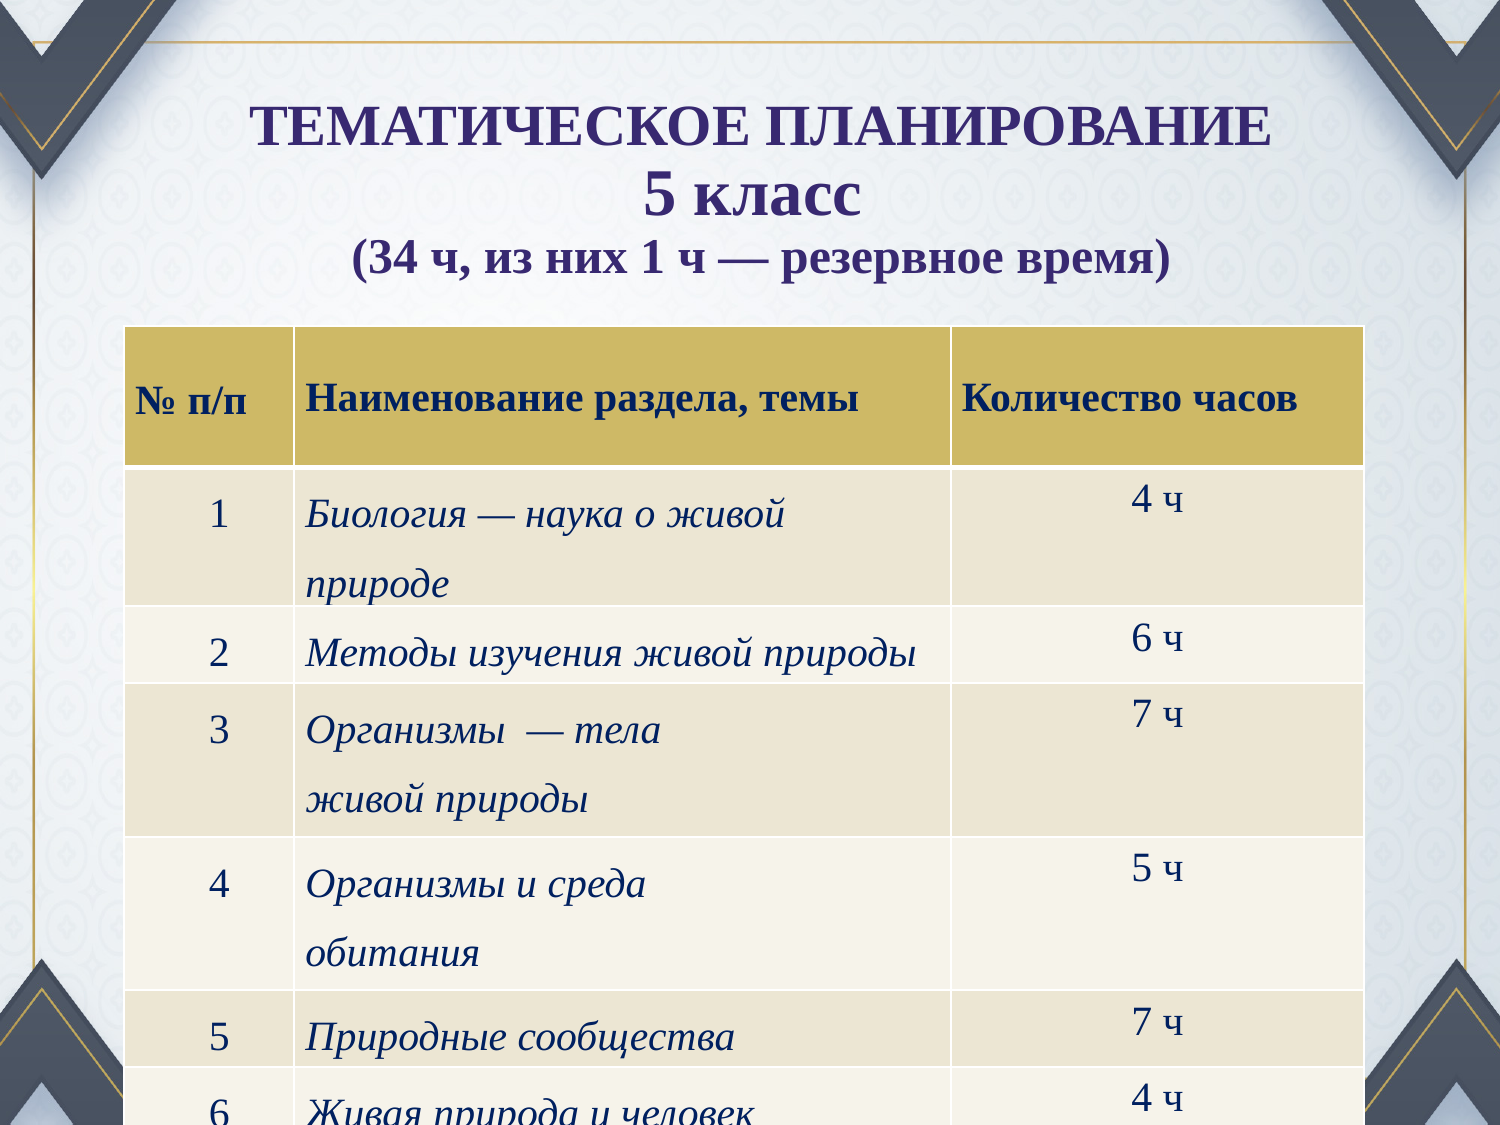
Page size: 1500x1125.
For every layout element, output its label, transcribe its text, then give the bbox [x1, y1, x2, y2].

table_cell 6 [125, 1068, 293, 1125]
table_cell Природные сообщества [295, 991, 950, 1066]
table_cell 4 ч [952, 470, 1363, 605]
table_header Количество часов [952, 327, 1363, 465]
table_cell 2 [125, 607, 293, 682]
picture [0, 0, 1500, 1125]
title ТЕМАТИЧЕСКОЕ ПЛАНИРОВАНИЕ 5 класс (34 ч, из них 1 ч — резервное время) [123, 137, 1399, 243]
table_cell 3 [125, 684, 293, 836]
table_cell 7 ч [952, 991, 1363, 1066]
table_cell 6 ч [952, 607, 1363, 682]
table_cell 5 ч [952, 838, 1363, 989]
table_cell Биология — наука о живой природе [295, 470, 950, 605]
table_cell 4 ч [952, 1068, 1363, 1125]
table_header № п/п [125, 327, 293, 465]
table_cell Методы изучения живой природы [295, 607, 950, 682]
table_header Наименование раздела, темы [295, 327, 950, 465]
table_cell Организмы — тела живой природы [295, 684, 950, 836]
table_cell 4 [125, 838, 293, 989]
table_cell 1 [125, 470, 293, 605]
table_cell 5 [125, 991, 293, 1066]
table_cell Организмы и среда обитания [295, 838, 950, 989]
table_cell 7 ч [952, 684, 1363, 836]
table_cell Живая природа и человек [295, 1068, 950, 1125]
